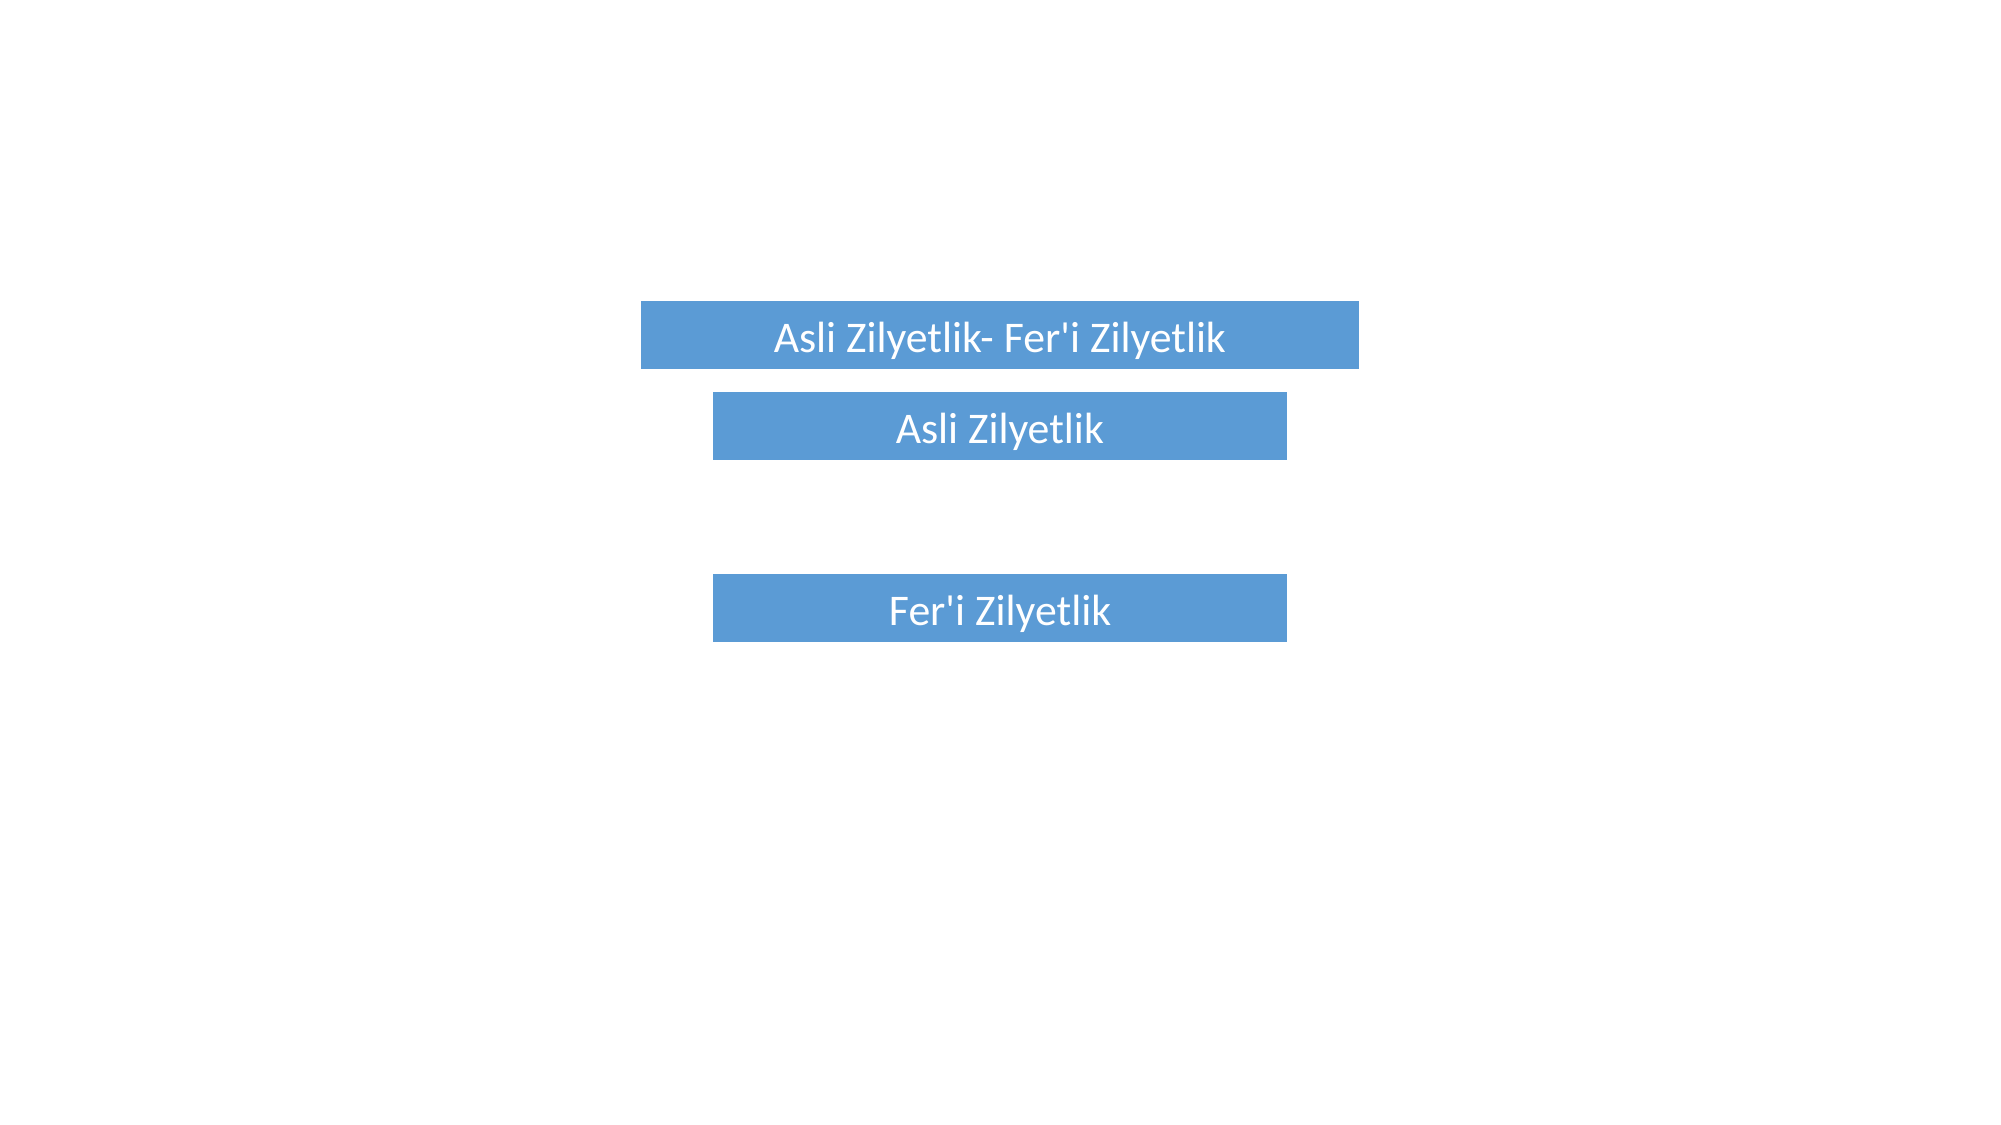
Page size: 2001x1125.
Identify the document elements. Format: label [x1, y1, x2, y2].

text_box [549, 299, 1450, 825]
